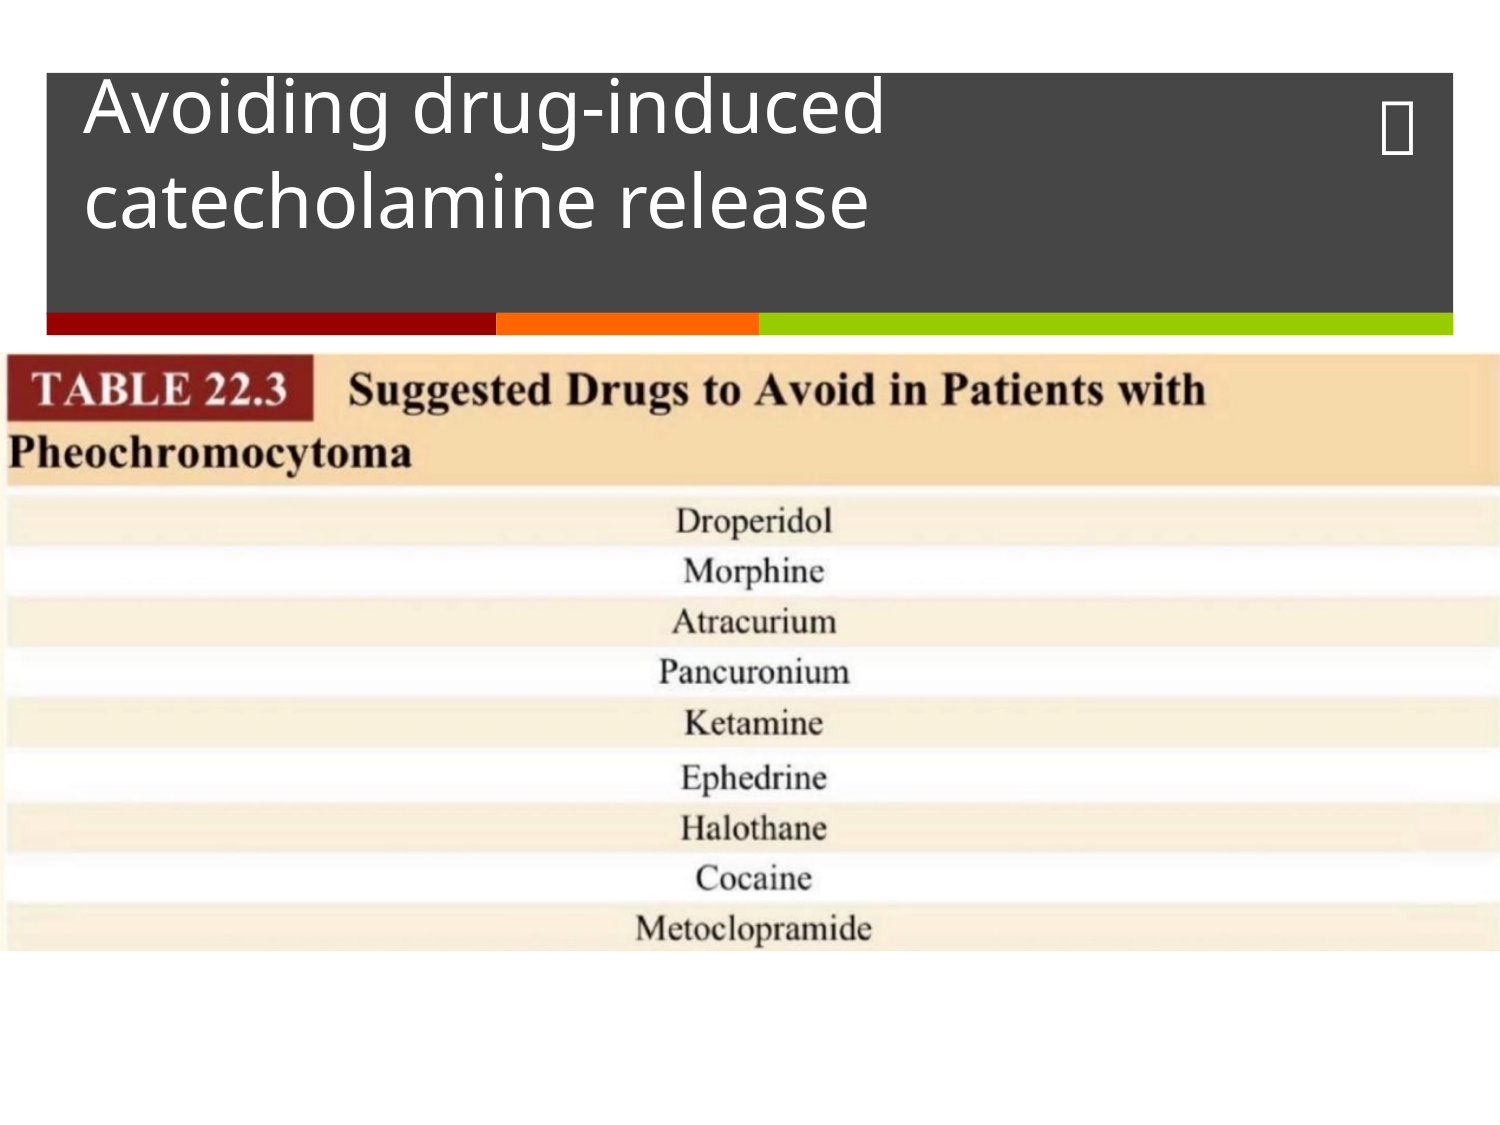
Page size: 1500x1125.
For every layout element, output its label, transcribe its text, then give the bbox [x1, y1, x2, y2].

picture [0, 351, 1500, 952]
title Avoiding drug-induced catecholamine release [68, 72, 1350, 252]
